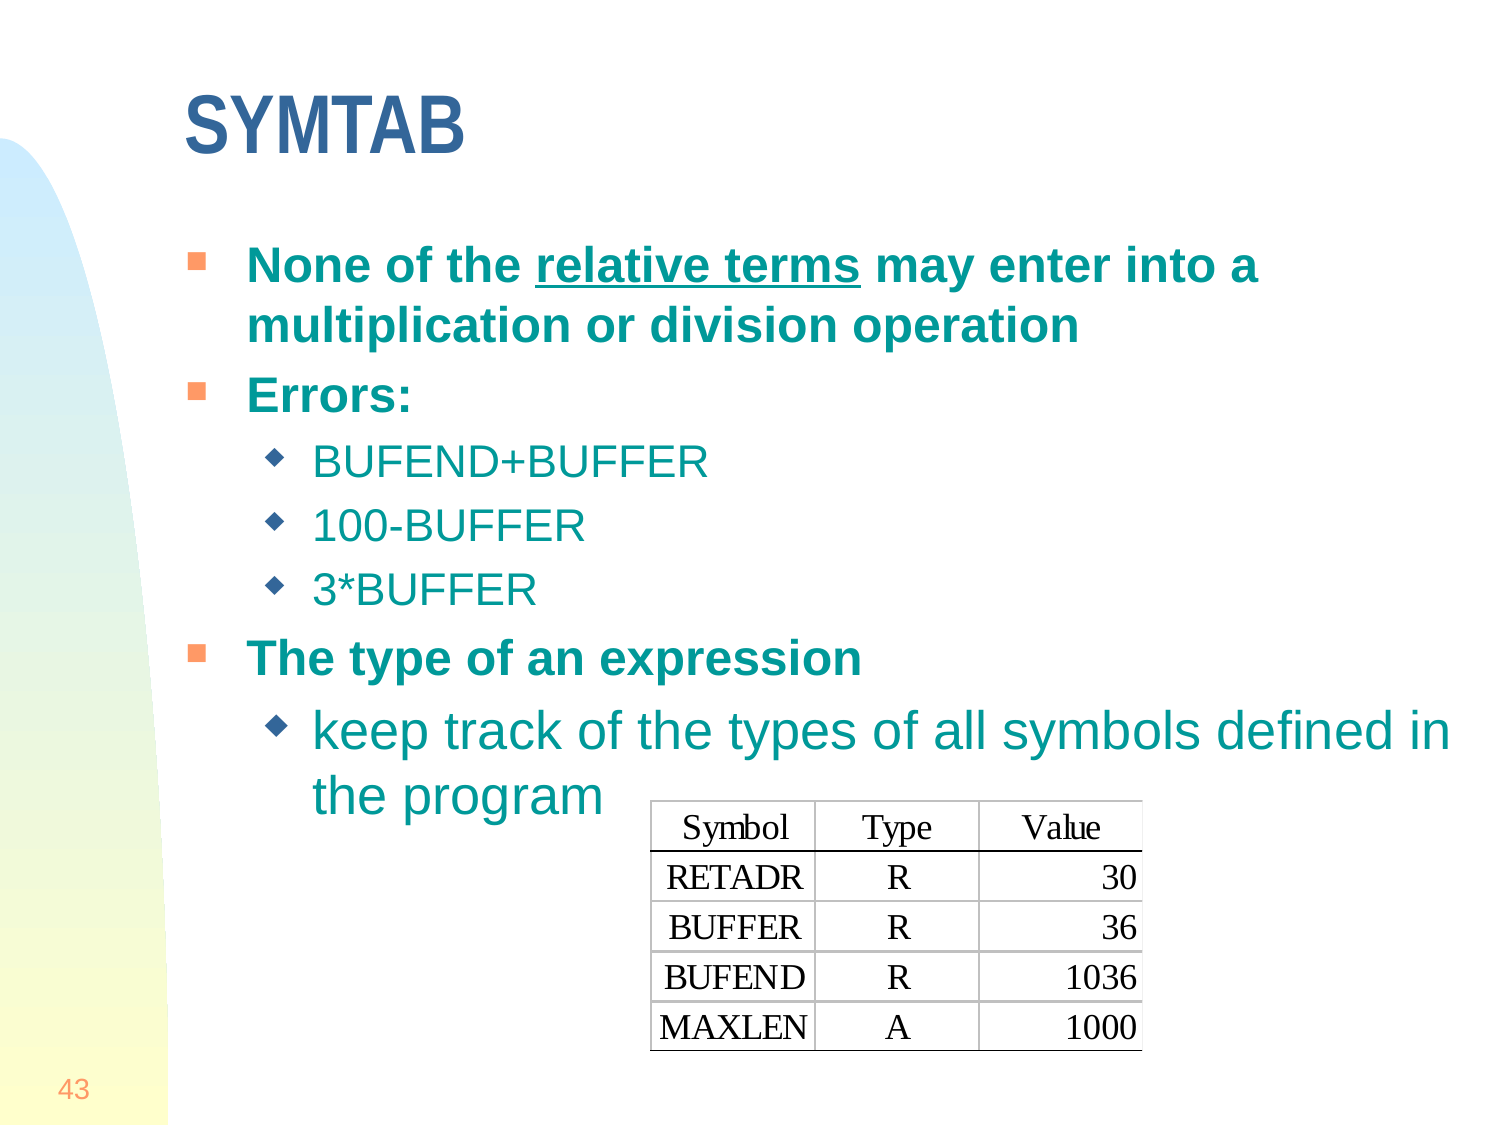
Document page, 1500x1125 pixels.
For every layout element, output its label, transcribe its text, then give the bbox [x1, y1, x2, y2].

title SYMTAB [169, 53, 1463, 212]
list None of the relative terms may enter into a multiplication or division operation Errors: BUFEND+BUFFER 100-BUFFER 3*BUFFER The type of an expression keep track of the types of all symbols defined in the program [174, 224, 1469, 957]
slide_number 43 [0, 1050, 106, 1125]
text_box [649, 799, 1145, 1053]
